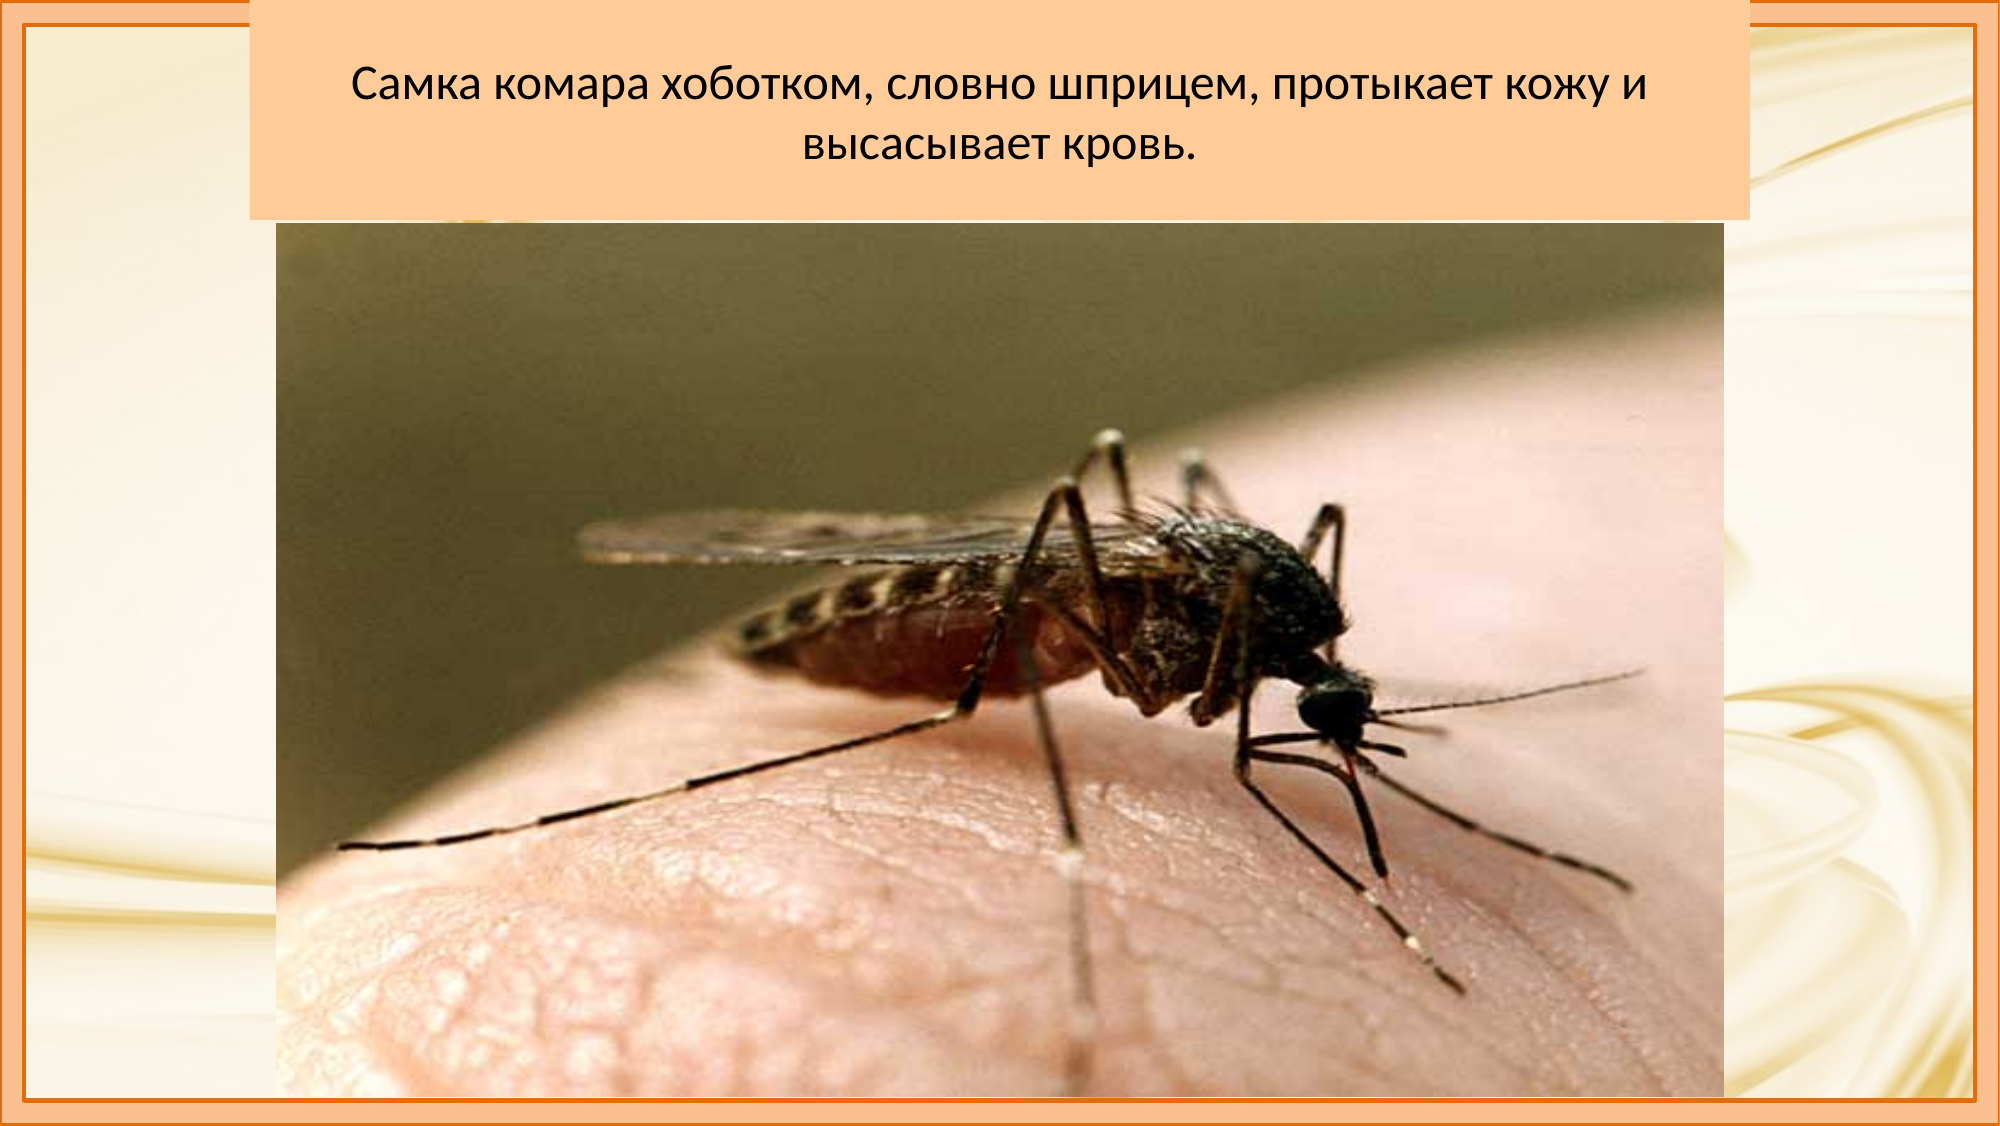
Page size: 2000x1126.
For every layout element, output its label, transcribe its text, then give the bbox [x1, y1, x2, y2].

title Самка комара хоботком, словно шприцем, протыкает кожу и высасывает кровь. [249, 0, 1750, 221]
picture [26, 27, 1973, 1098]
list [275, 223, 1724, 1098]
